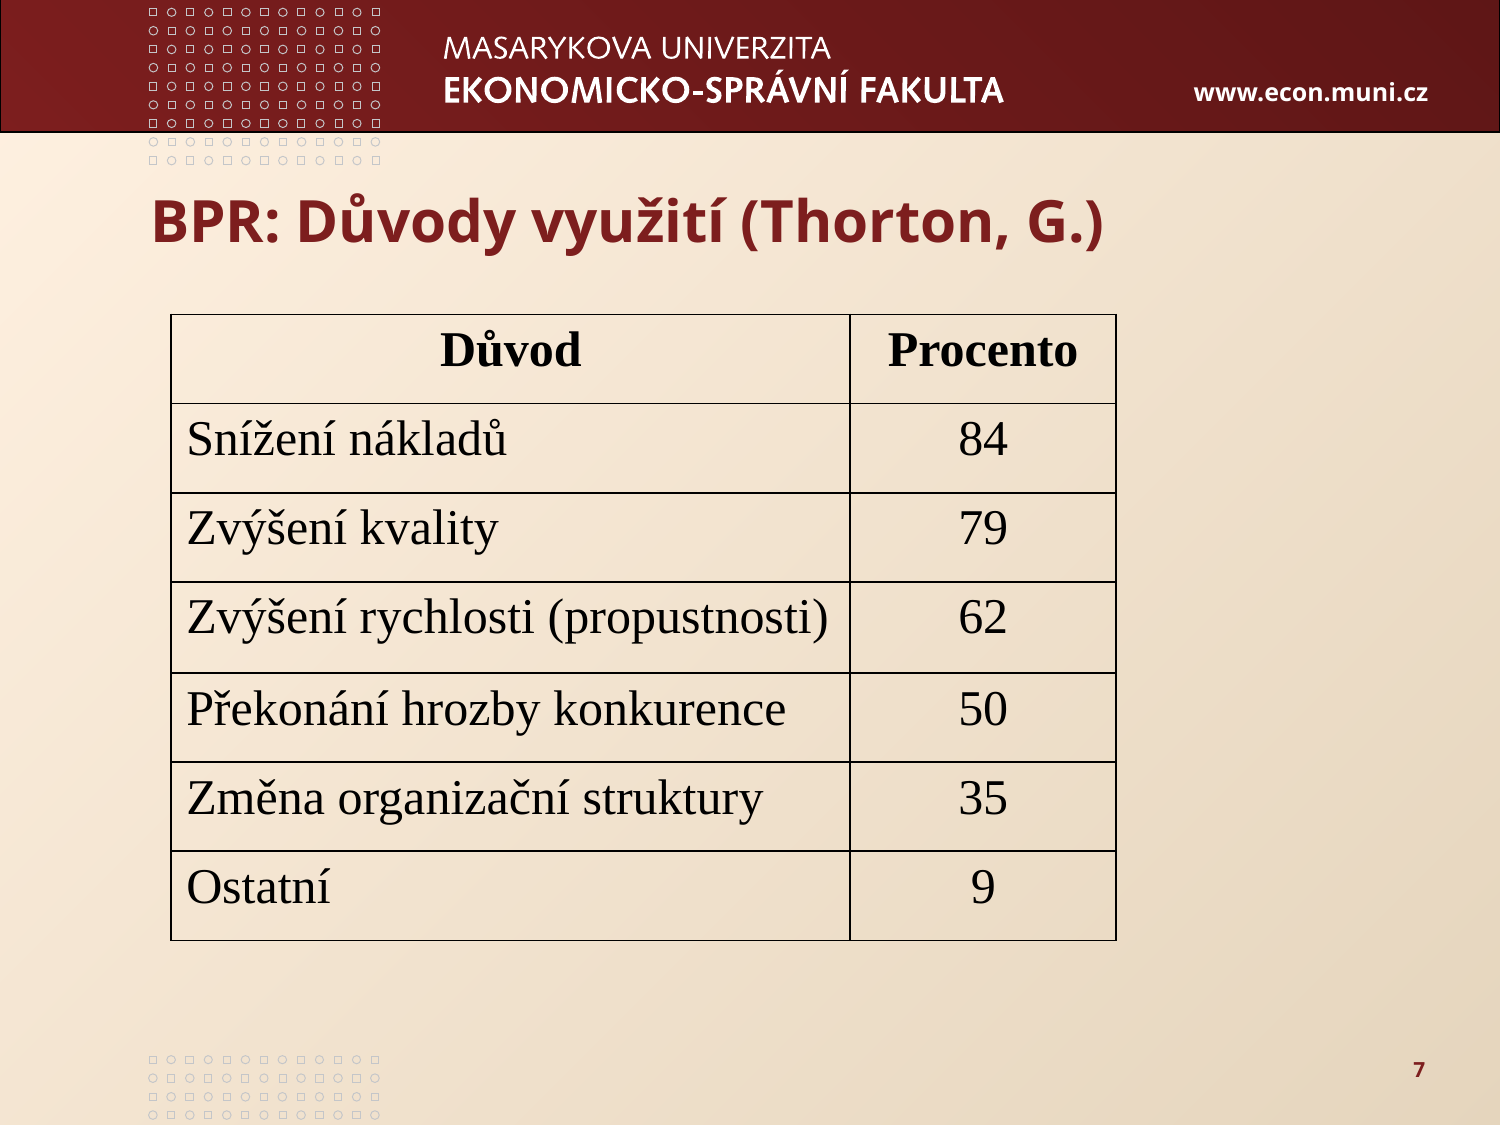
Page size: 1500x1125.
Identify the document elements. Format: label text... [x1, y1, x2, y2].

table_cell Zvýšení kvality [172, 494, 849, 581]
table_header Procento [851, 315, 1115, 403]
table_cell Ostatní [172, 852, 849, 940]
table_cell Zvýšení rychlosti (propustnosti) [172, 583, 849, 672]
table_cell 35 [851, 763, 1115, 850]
table_cell Změna organizační struktury [172, 763, 849, 850]
table_cell Překonání hrozby konkurence [172, 674, 849, 761]
table_cell 9 [851, 852, 1115, 940]
table_cell 62 [851, 583, 1115, 672]
table_cell 79 [851, 494, 1115, 581]
title BPR: Důvody využití (Thorton, G.) [150, 184, 1425, 268]
slide_number 7 [1316, 1056, 1425, 1100]
table_cell 50 [851, 674, 1115, 761]
table_cell Snížení nákladů [172, 404, 849, 492]
table_cell 84 [851, 404, 1115, 492]
table_header Důvod [172, 315, 849, 403]
